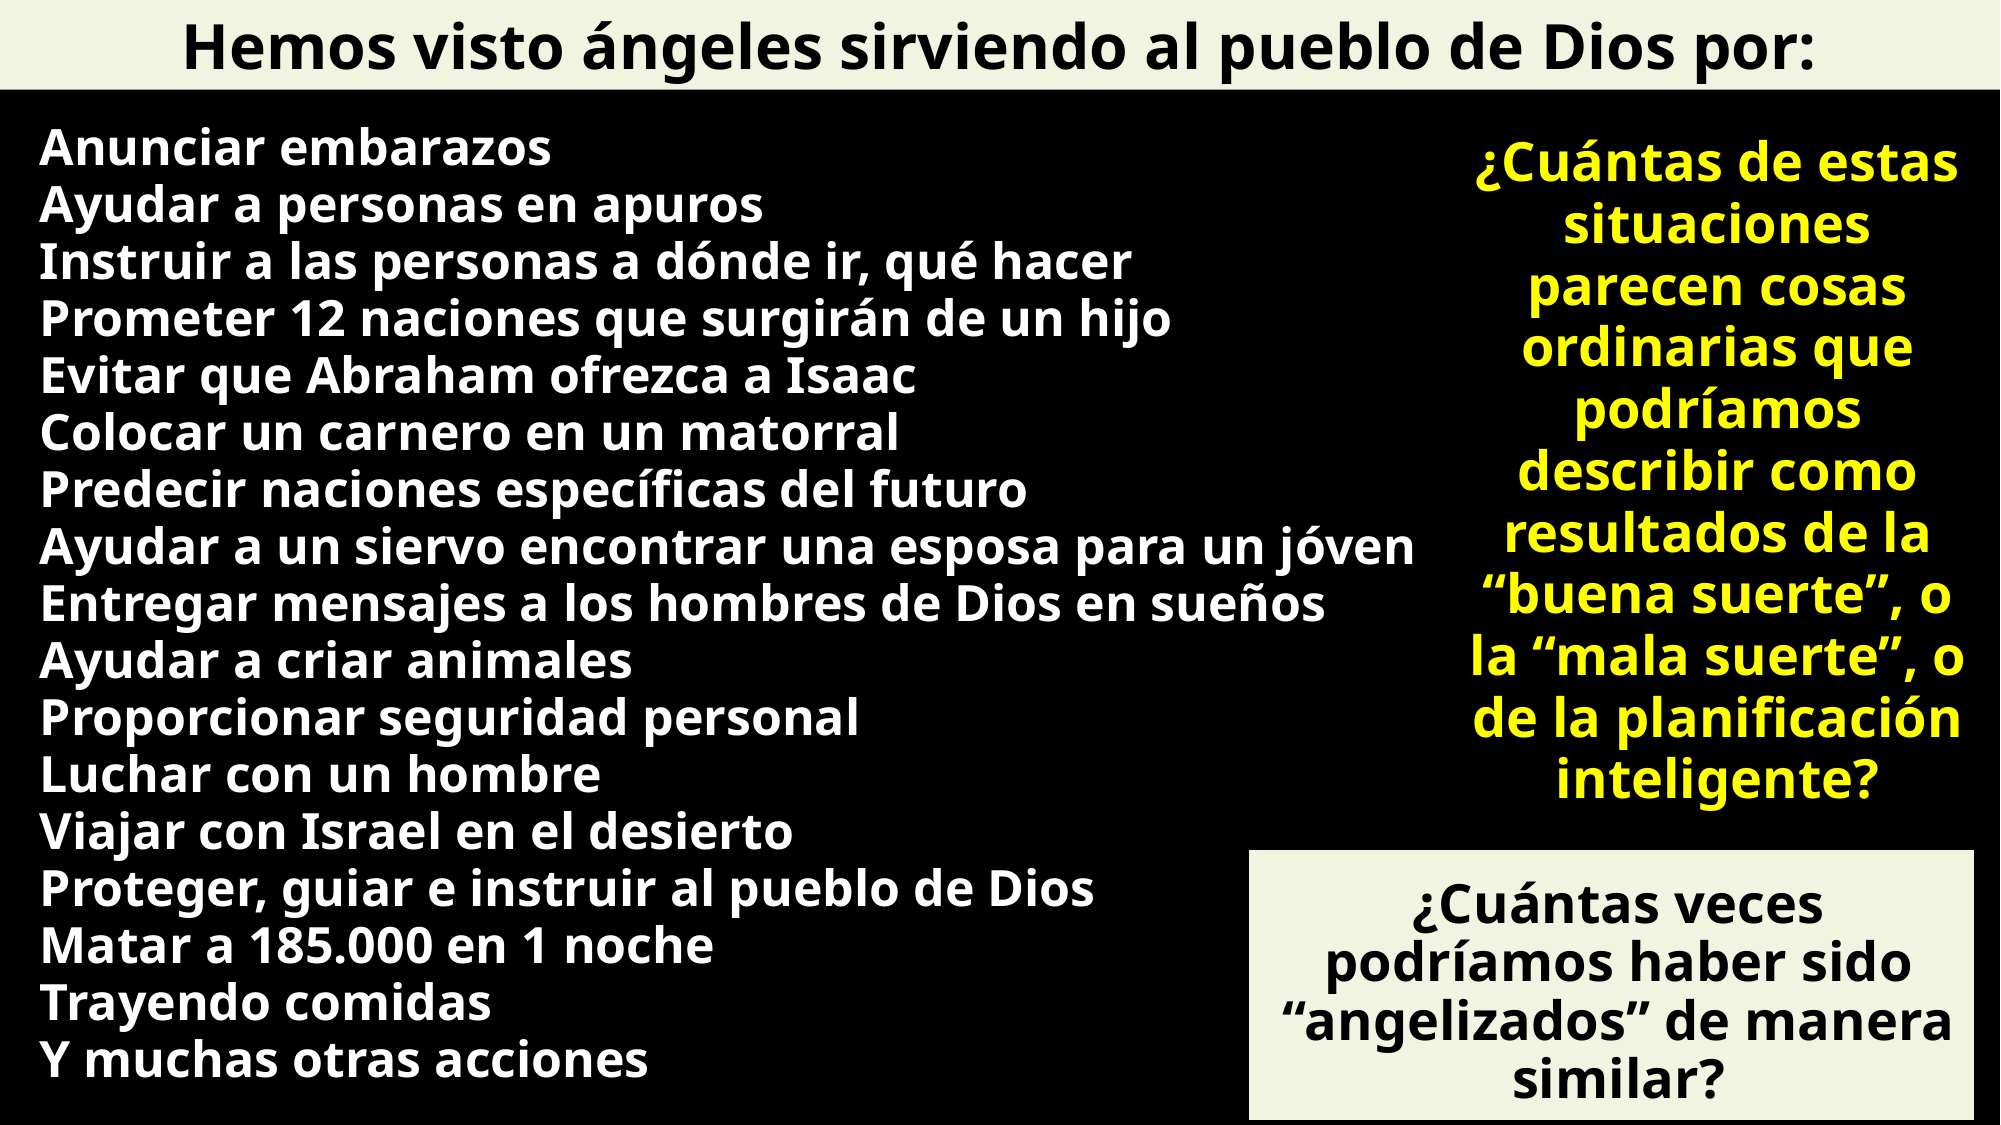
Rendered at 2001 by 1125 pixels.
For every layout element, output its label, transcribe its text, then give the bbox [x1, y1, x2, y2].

text_box ¿Cuántas veces podríamos haber sido “angelizados” de manera similar? [1262, 869, 1975, 1118]
text_box Anunciar embarazos Ayudar a personas en apuros Instruir a las personas a dónde ir, qué hacer Prometer 12 naciones que surgirán de un hijo Evitar que Abraham ofrezca a Isaac Colocar un carnero en un matorral Predecir naciones específicas del futuro Ayudar a un siervo encontrar una esposa para un jóven Entregar mensajes a los hombres de Dios en sueños Ayudar a criar animales Proporcionar seguridad personal Luchar con un hombre Viajar con Israel en el desierto Proteger, guiar e instruir al pueblo de Dios Matar a 185.000 en 1 noche Trayendo comidas Y muchas otras acciones [24, 112, 1461, 1097]
text_box ¿Cuántas de estas situaciones parecen cosas ordinarias que podríamos describir como resultados de la “buena suerte”, o la “mala suerte”, o de la planificación inteligente? [1443, 125, 1993, 819]
text_box [1247, 1097, 1975, 1121]
text_box Hemos visto ángeles sirviendo al pueblo de Dios por: [0, 0, 2000, 90]
text_box [1461, 849, 1975, 869]
